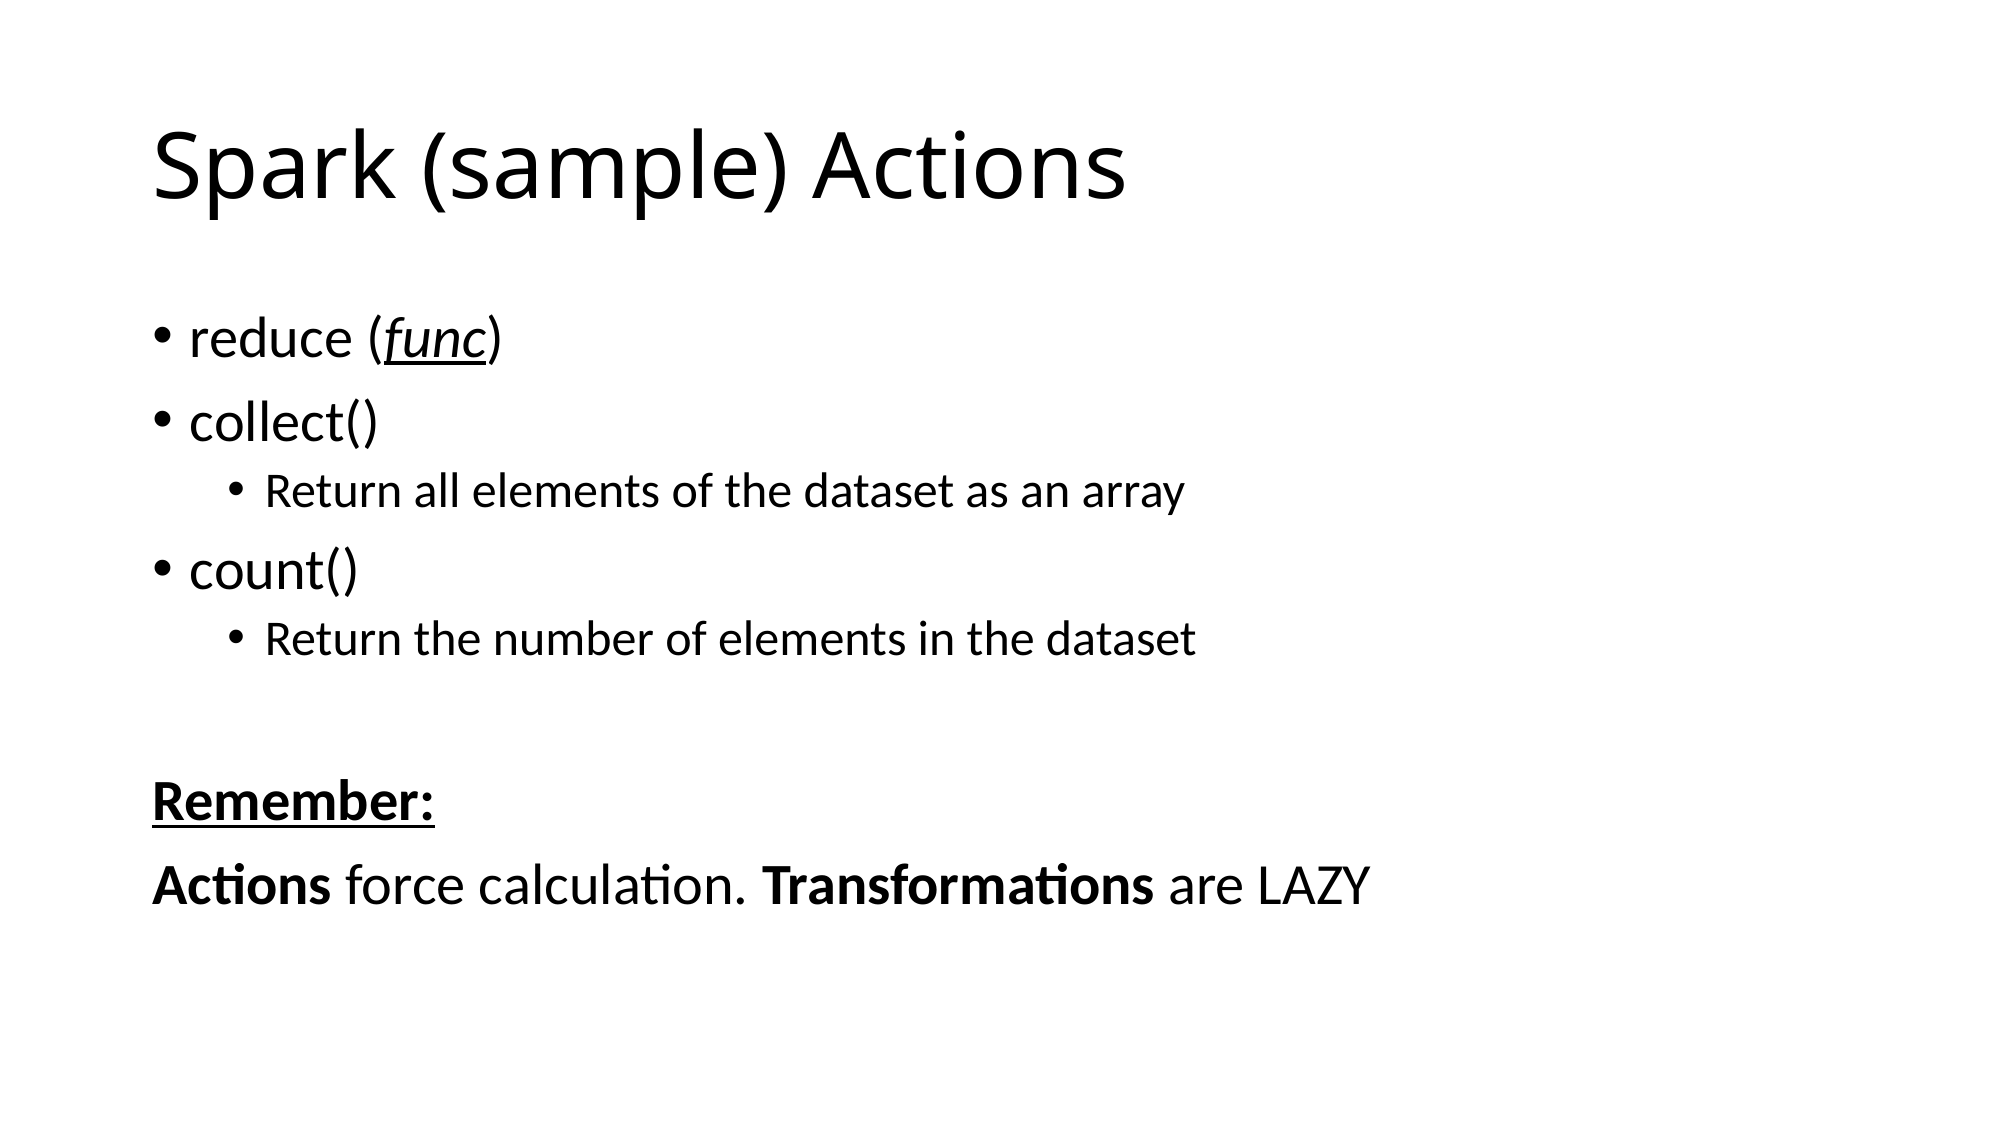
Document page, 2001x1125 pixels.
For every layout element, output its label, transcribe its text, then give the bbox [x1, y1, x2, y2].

list reduce (func) collect() Return all elements of the dataset as an array count() Return the number of elements in the dataset Remember: Actions force calculation. Transformations are LAZY [137, 299, 1863, 1014]
title Spark (sample) Actions [137, 59, 1863, 278]
